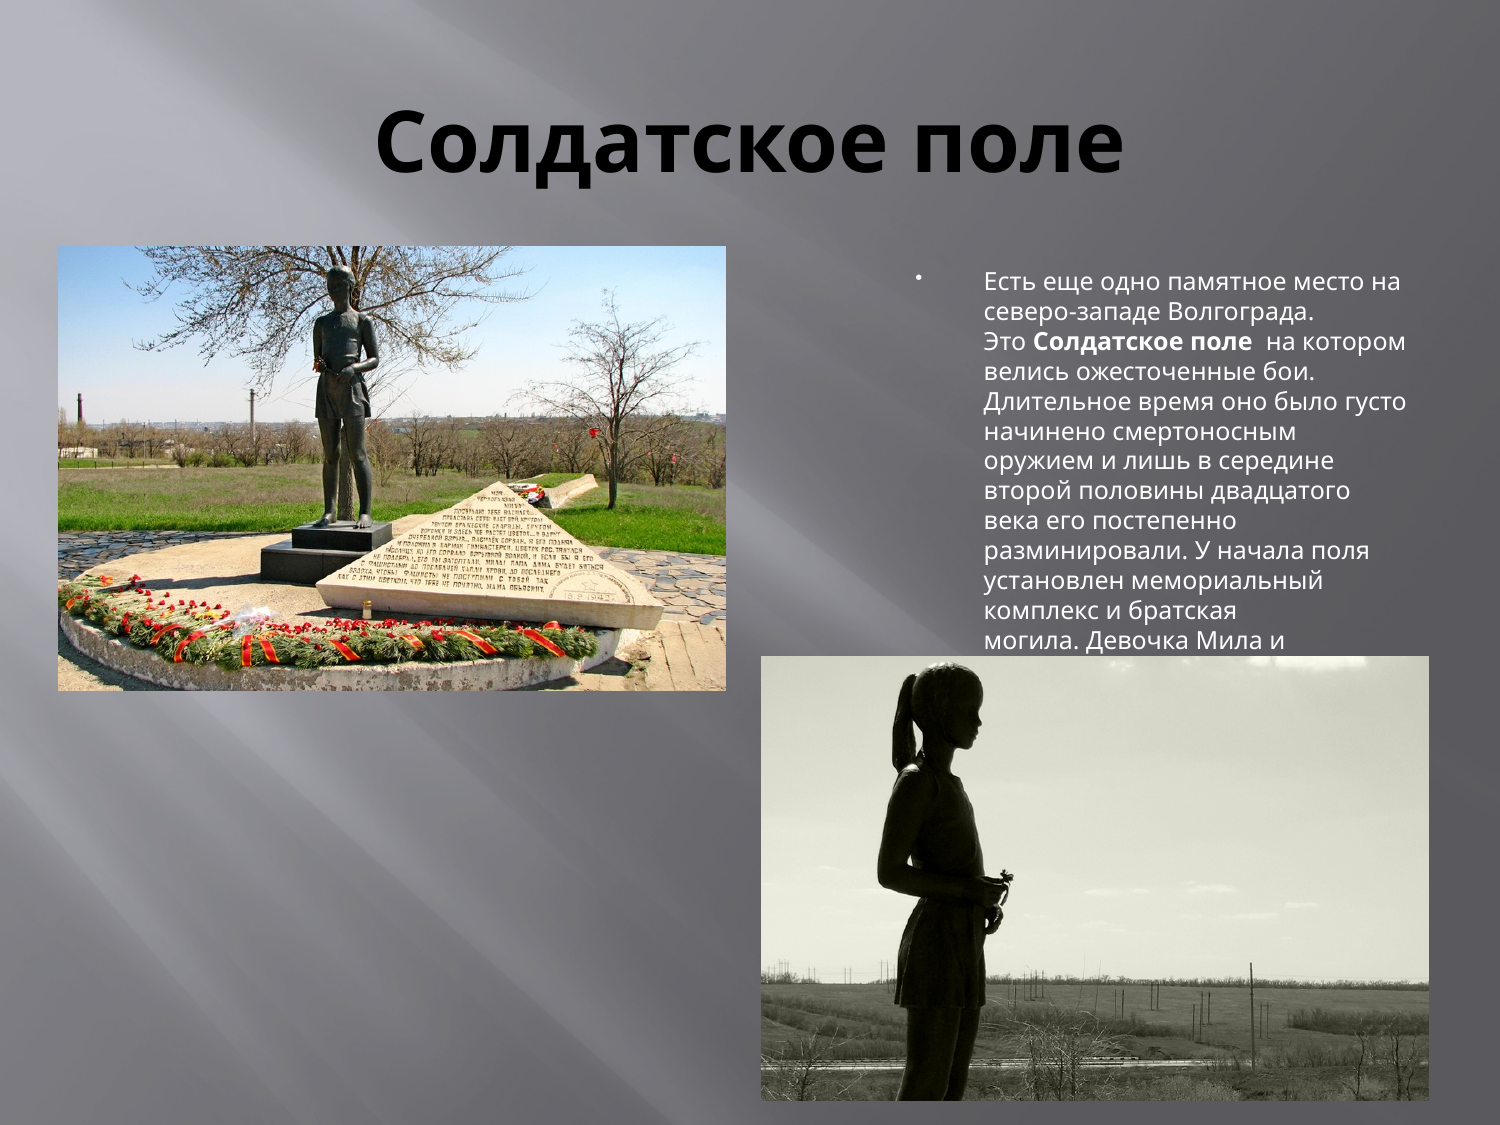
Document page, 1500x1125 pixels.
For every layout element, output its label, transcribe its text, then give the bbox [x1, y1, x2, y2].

picture [761, 656, 1429, 1101]
picture [58, 245, 726, 691]
list Есть еще одно памятное место на северо-западе Волгограда. Это Солдатское поле на котором велись ожесточенные бои. Длительное время оно было густо начинено смертоносным оружием и лишь в середине второй половины двадцатого века его постепенно разминировали. У начала поля установлен мемориальный комплекс и братская могила. Девочка Мила и фронтовое письмо от ее отца на треугольничке… [878, 257, 1425, 656]
title Солдатское поле [75, 45, 1425, 233]
